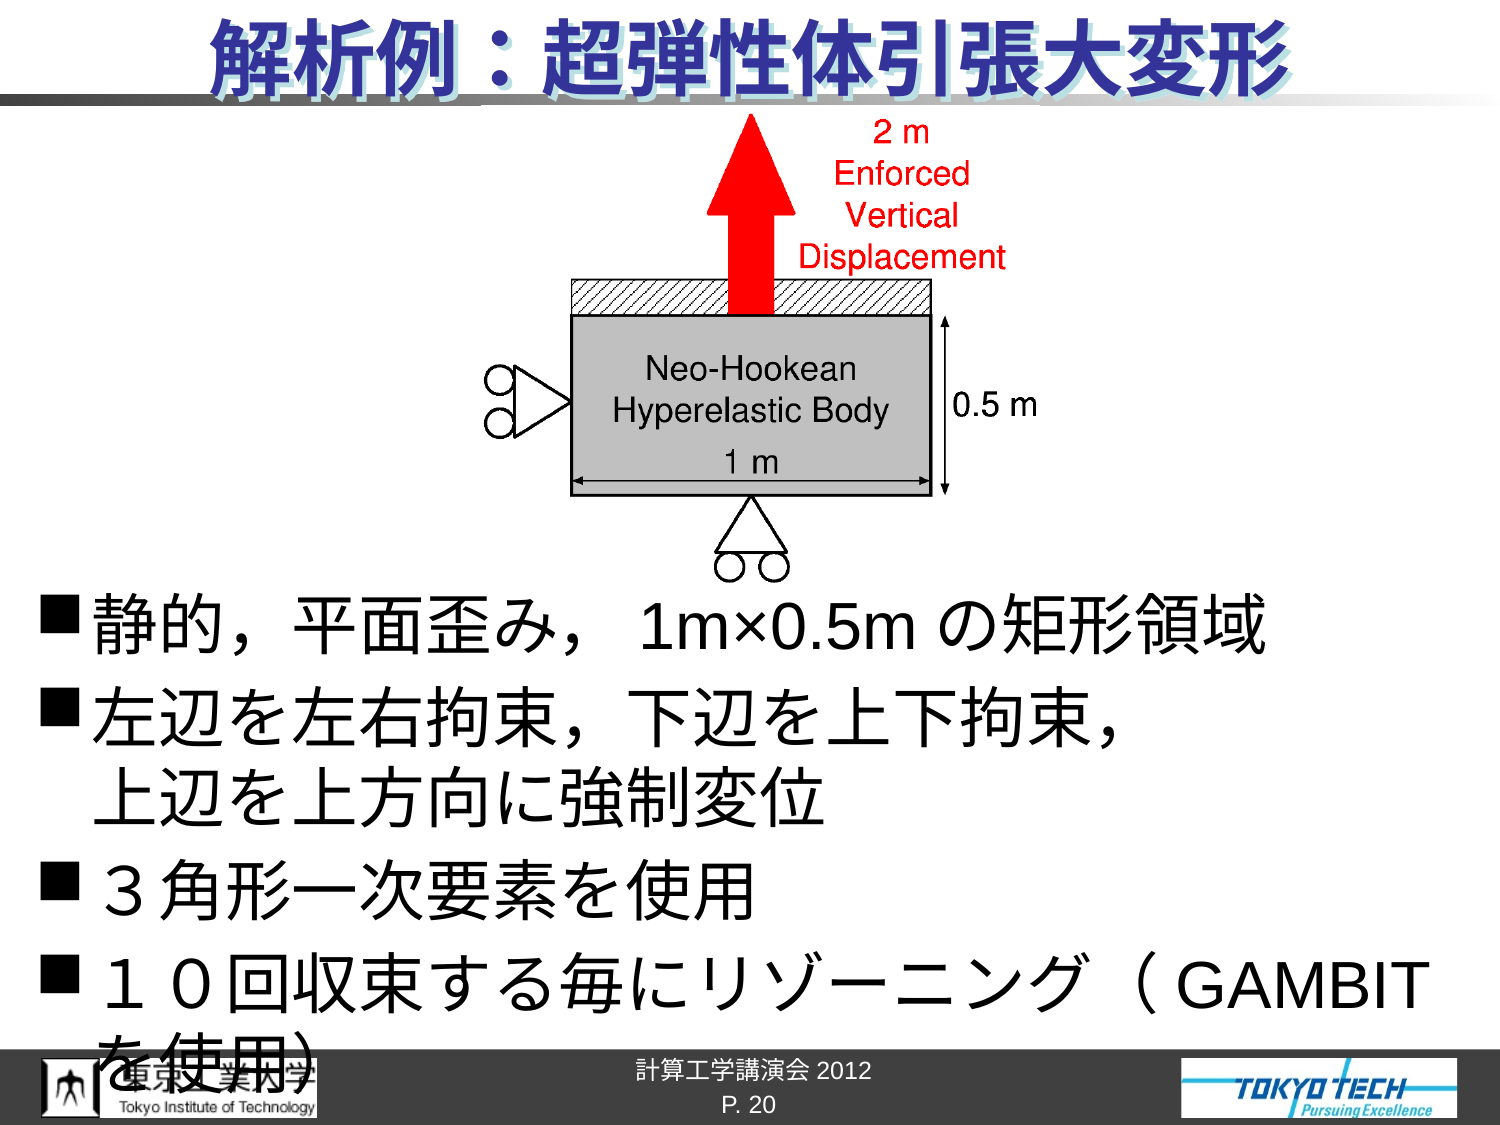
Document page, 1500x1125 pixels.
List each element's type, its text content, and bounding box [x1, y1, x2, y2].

picture [481, 105, 1040, 586]
list 静的，平面歪み，1m×0.5mの矩形領域 左辺を左右拘束，下辺を上下拘束， 上辺を上方向に強制変位 ３角形一次要素を使用 １０回収束する毎にリゾーニング（GAMBITを使用） [35, 582, 1500, 1047]
picture [1181, 1058, 1458, 1118]
title 解析例：超弾性体引張大変形 [0, 5, 1500, 108]
slide_number P. 20 [662, 1087, 836, 1120]
picture [41, 1058, 317, 1118]
